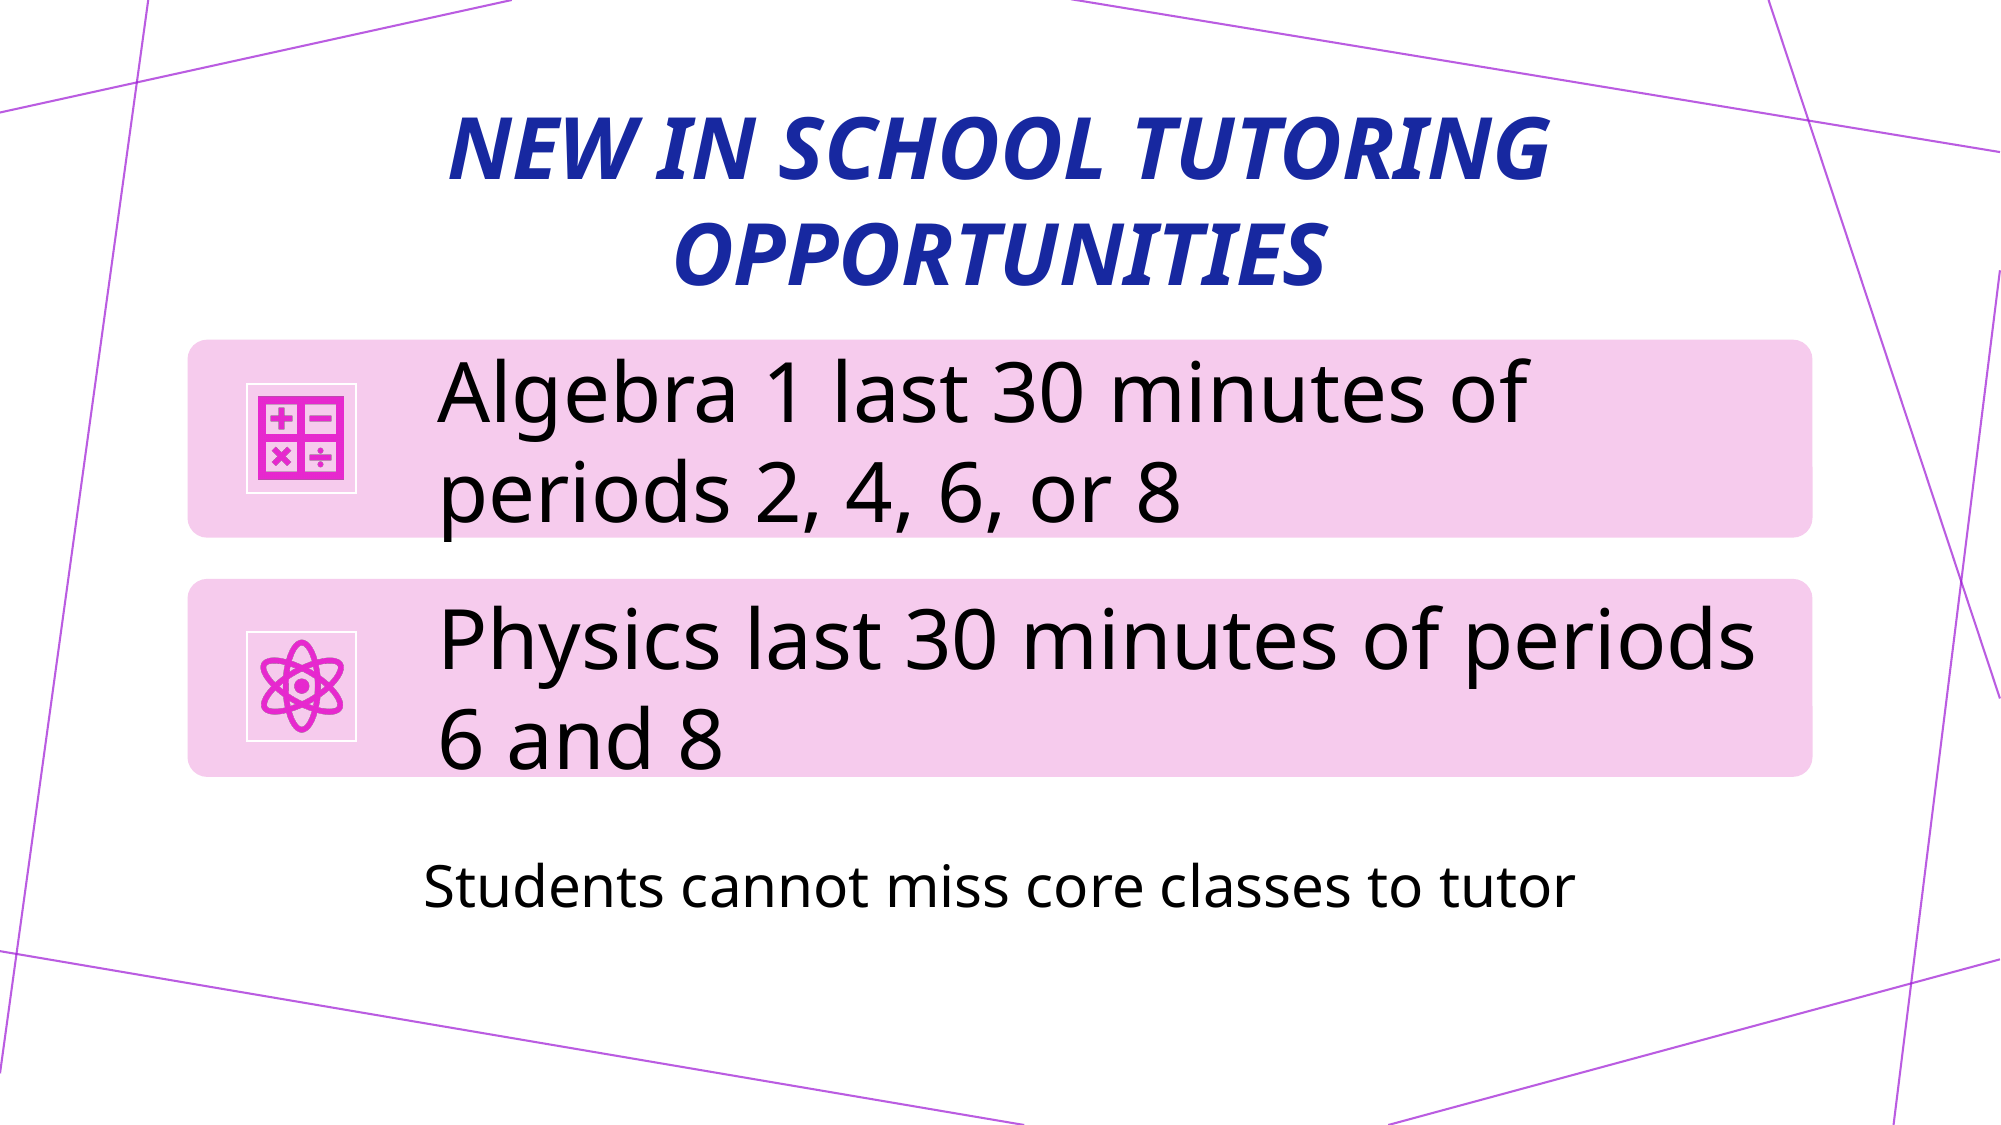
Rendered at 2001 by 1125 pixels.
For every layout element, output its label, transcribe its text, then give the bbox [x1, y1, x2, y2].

text_box Students cannot miss core classes to tutor [187, 841, 1813, 927]
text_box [187, 339, 1813, 786]
title NEW IN SCHOOL TUTORING OPPORTUNITIES [187, 87, 1813, 315]
